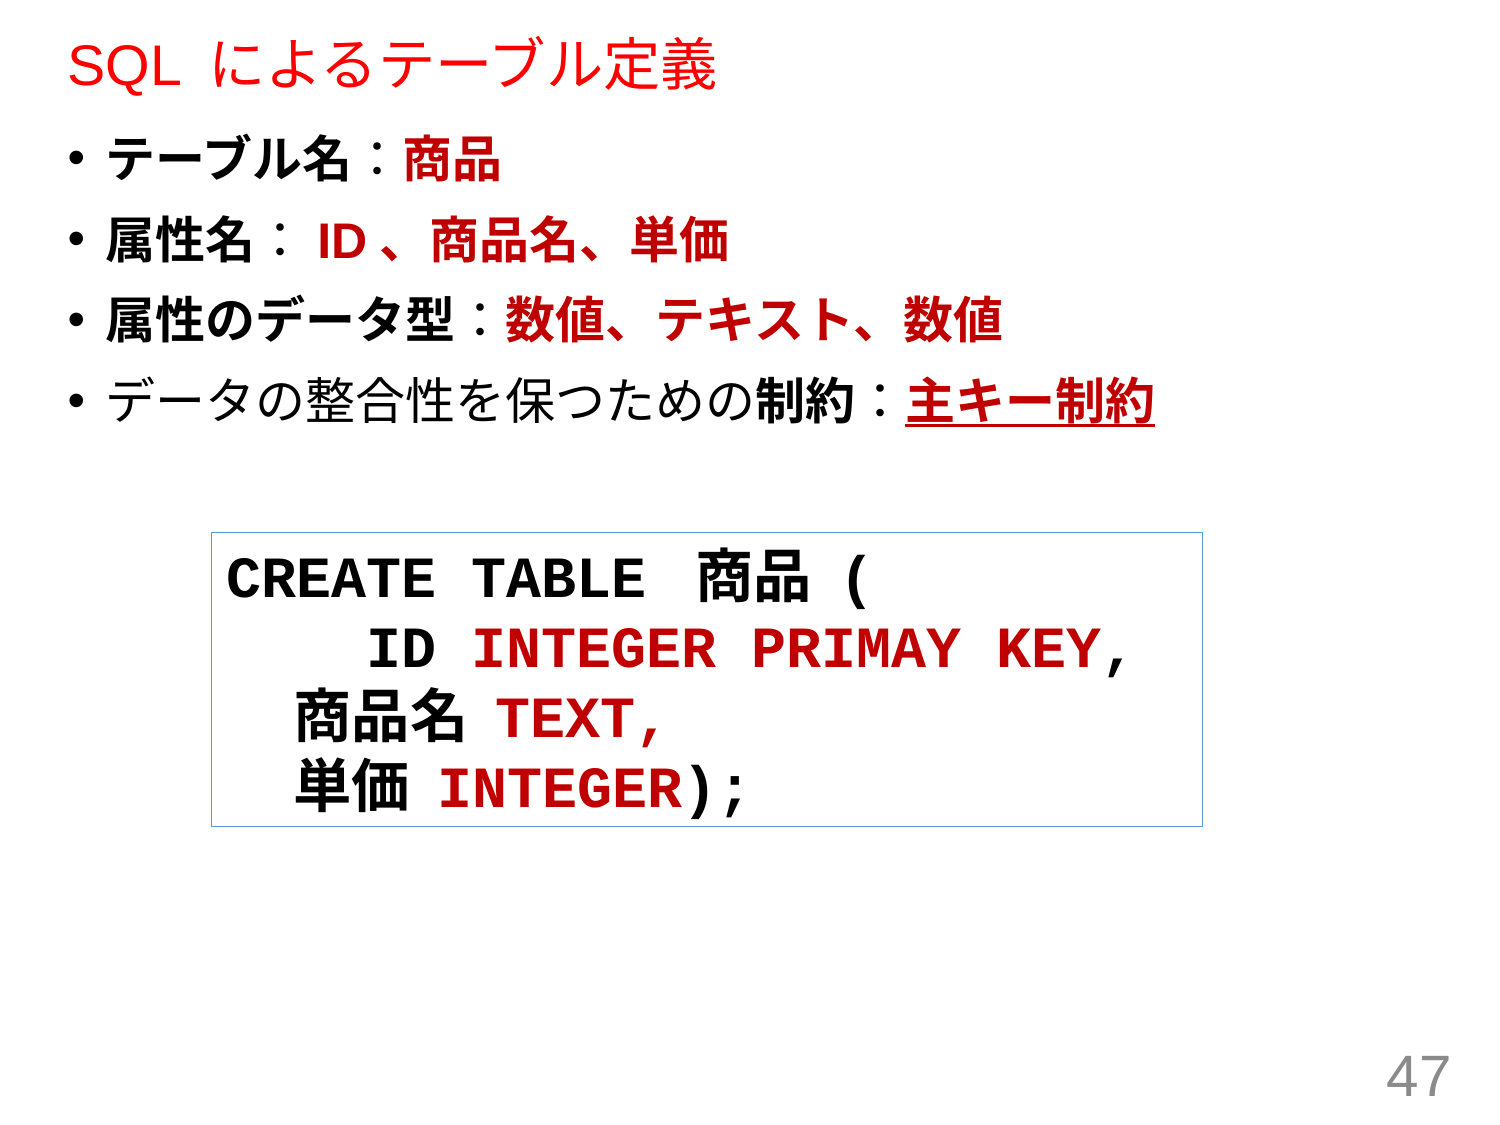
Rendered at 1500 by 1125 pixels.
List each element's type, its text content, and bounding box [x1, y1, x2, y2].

list テーブル名：商品 属性名：ID、商品名、単価 属性のデータ型：数値、テキスト、数値 データの整合性を保つための制約：主キー制約 [52, 119, 1441, 1084]
title SQL によるテーブル定義 [52, 28, 1441, 106]
text_box CREATE TABLE 商品 ( ID INTEGER PRIMAY KEY, 商品名 TEXT, 単価 INTEGER); [211, 532, 1203, 827]
slide_number 47 [1129, 1042, 1467, 1103]
